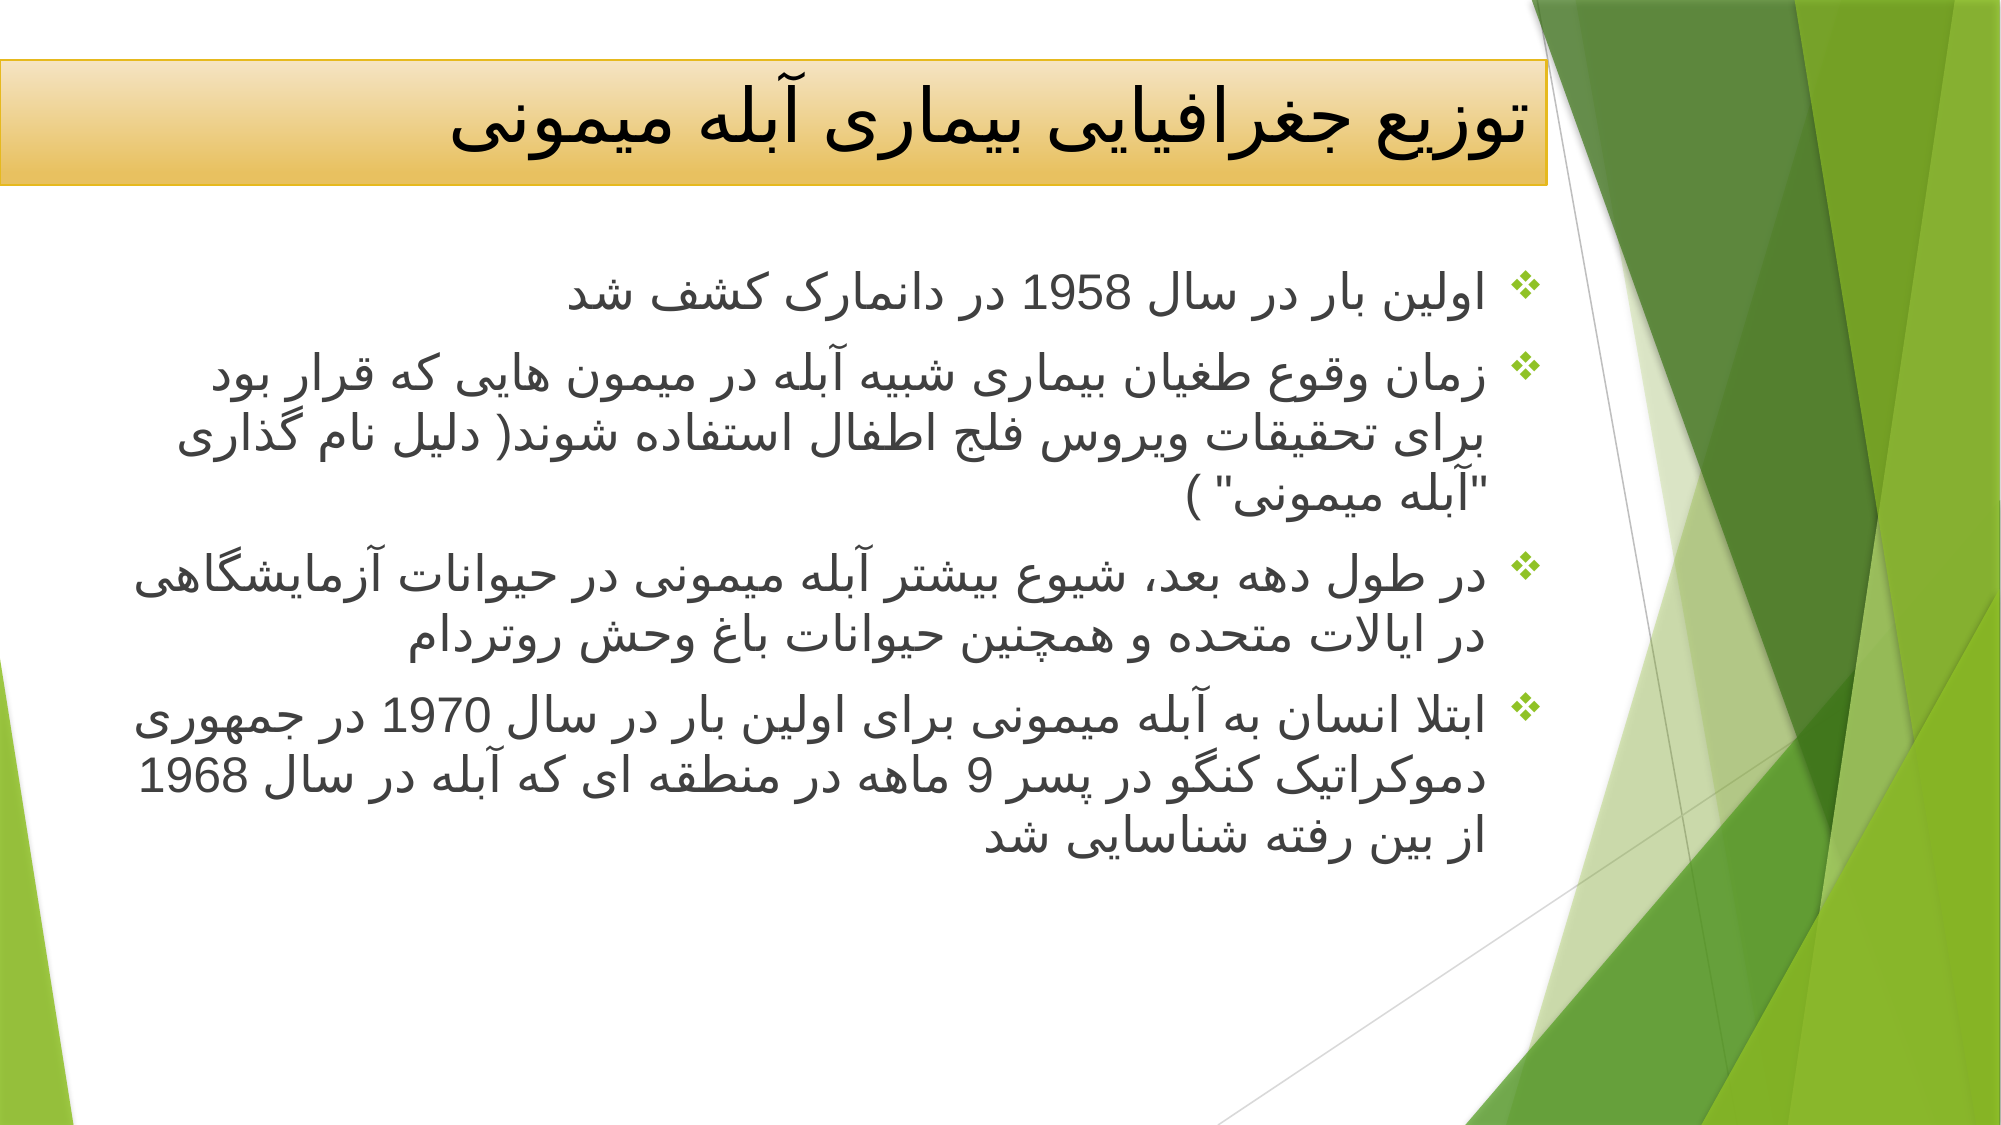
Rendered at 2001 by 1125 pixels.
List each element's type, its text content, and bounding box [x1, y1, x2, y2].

list اولین بار در سال 1958 در دانمارک کشف شد زمان وقوع طغیان بیماری شبیه آبله در میمون هایی که قرار بود برای تحقیقات ویروس فلج اطفال استفاده شوند( دلیل نام گذاری "آبله میمونی" ) در طول دهه بعد، شیوع بیشتر آبله میمونی در حیوانات آزمایشگاهی در ایالات متحده و همچنین حیوانات باغ وحش روتردام ابتلا انسان به آبله میمونی برای اولین بار در سال 1970 در جمهوری دموکراتیک کنگو در پسر 9 ماهه در منطقه ای که آبله در سال 1968 از بین رفته شناسایی شد [96, 252, 1560, 953]
title توزیع جغرافیایی بیماری آبله میمونی [0, 59, 1548, 186]
